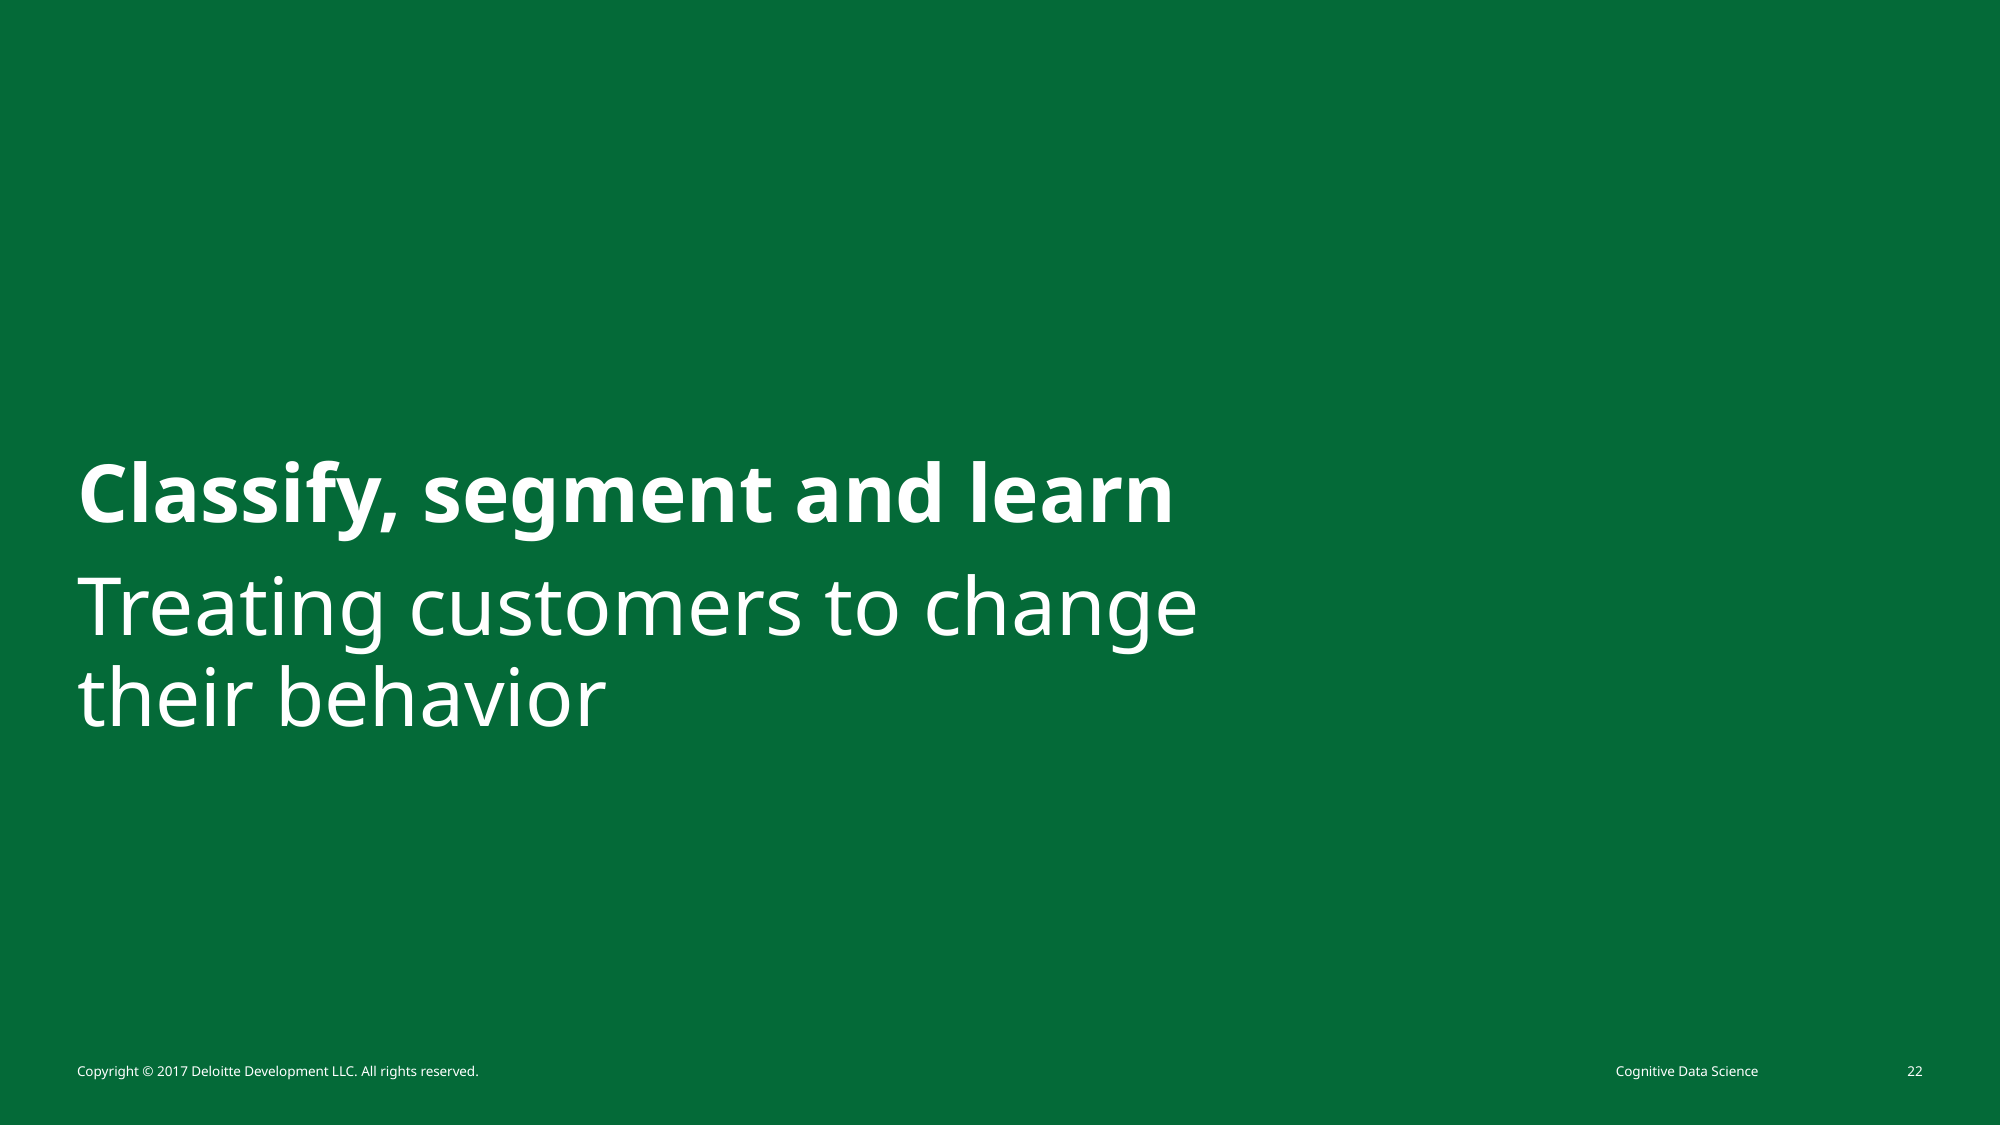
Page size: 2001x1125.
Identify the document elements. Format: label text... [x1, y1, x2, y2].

title Classify, segment and learn [77, 279, 1787, 541]
list Treating customers to change their behavior [77, 562, 1787, 820]
